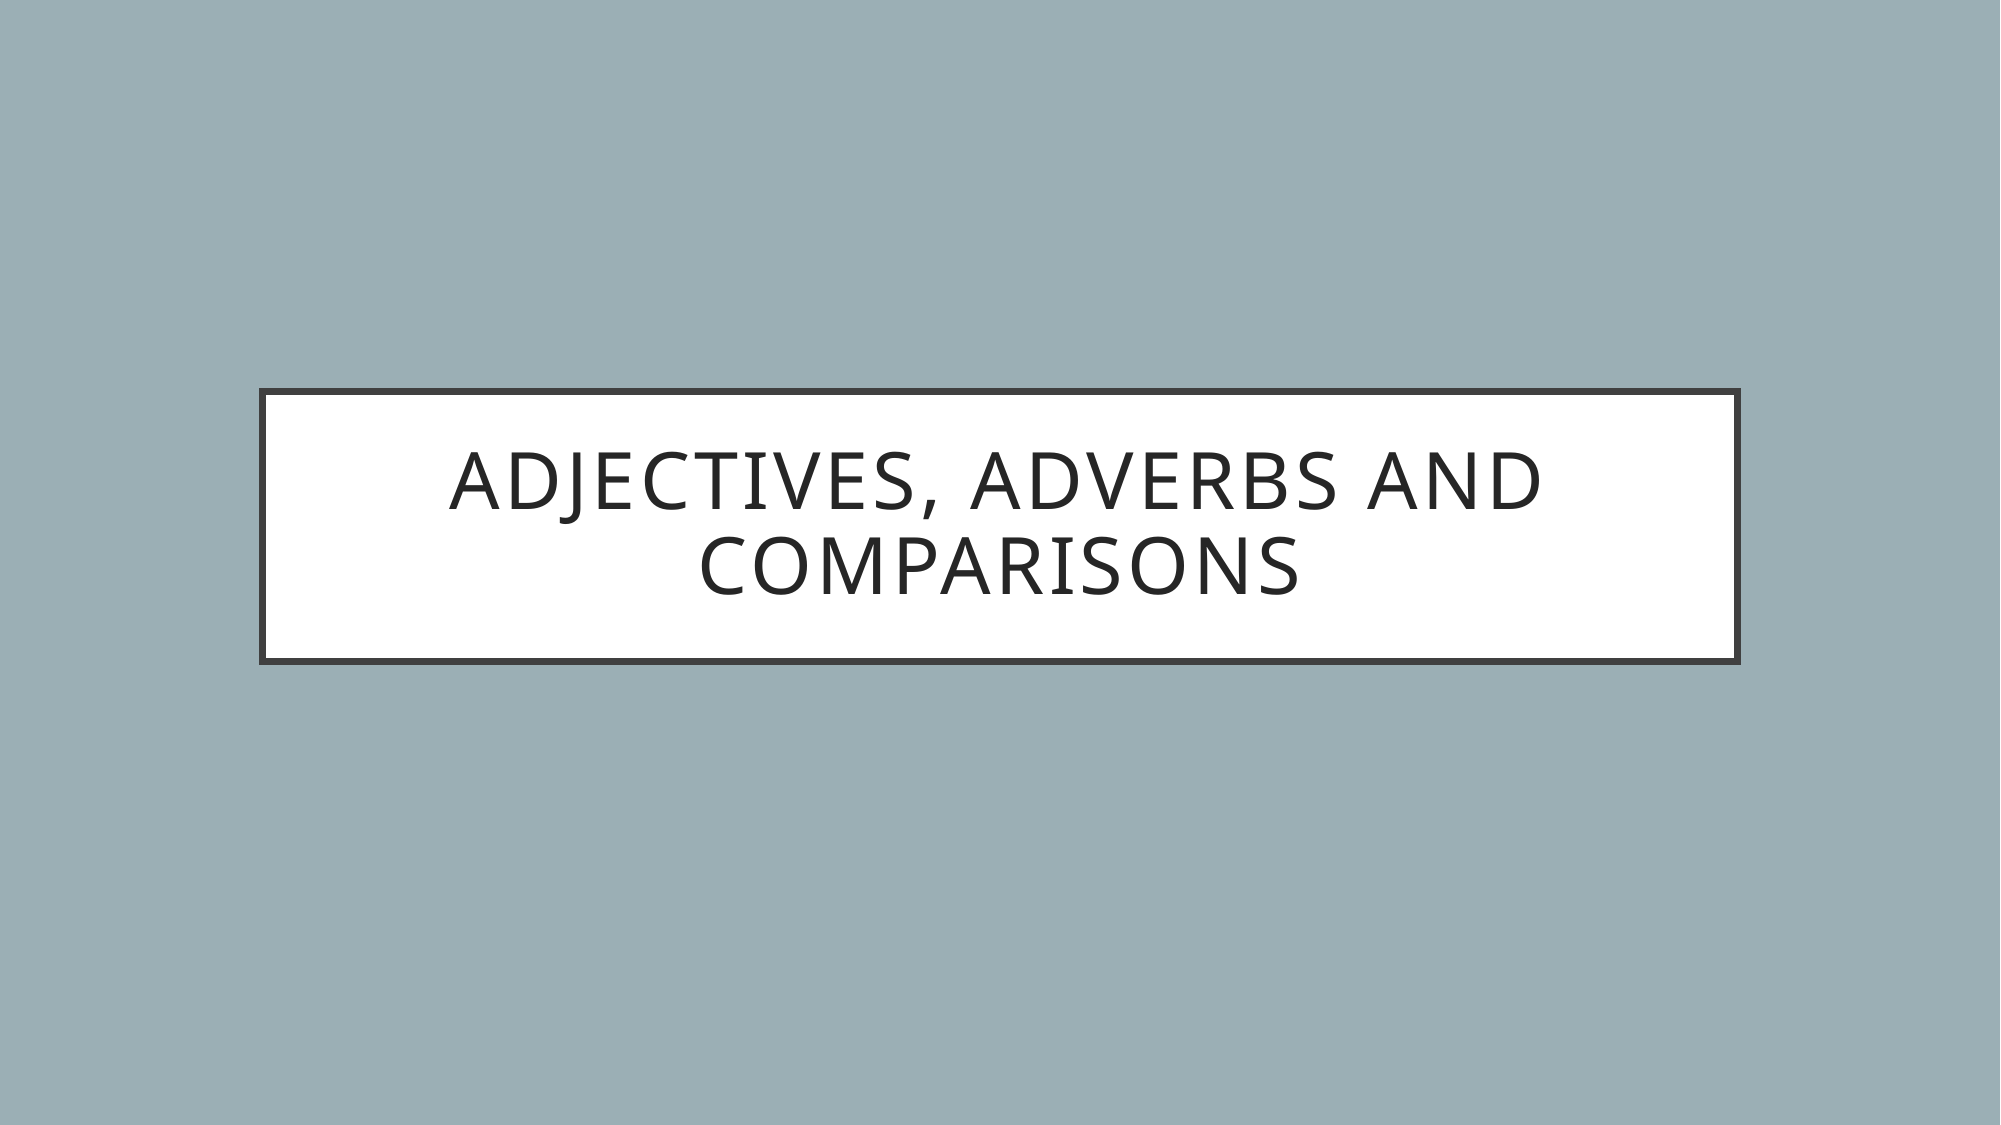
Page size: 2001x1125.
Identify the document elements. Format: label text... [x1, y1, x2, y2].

title Adjectives, adverbs and comparisons [259, 388, 1741, 665]
